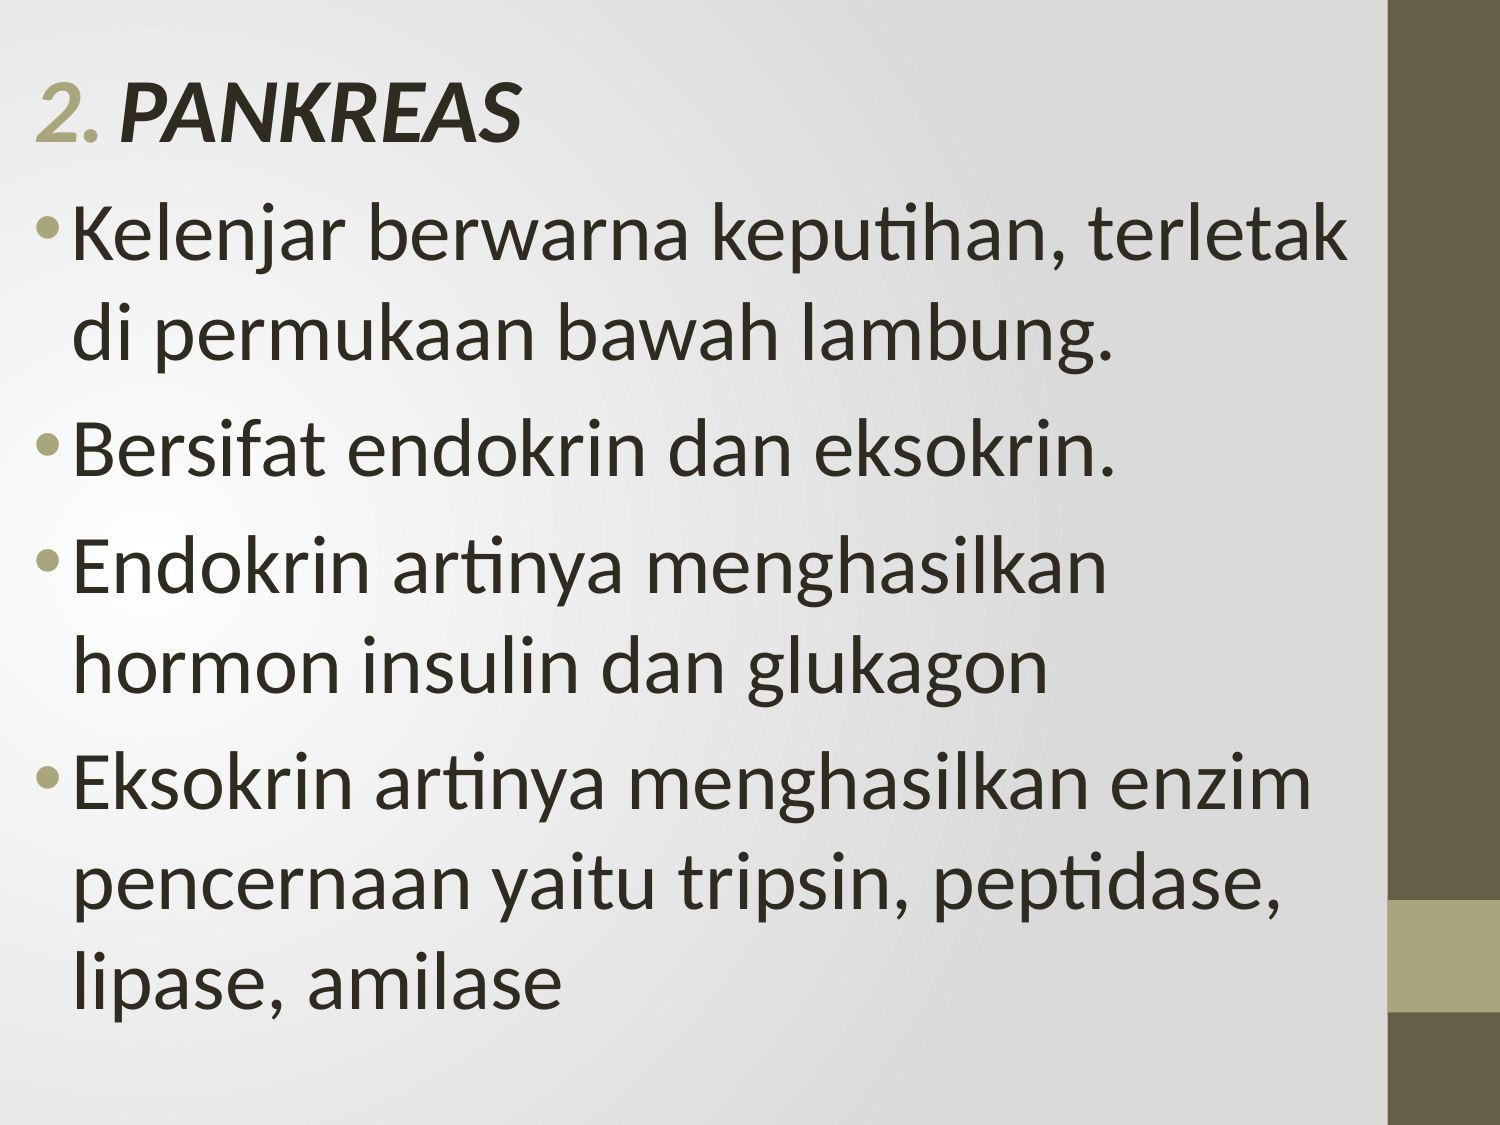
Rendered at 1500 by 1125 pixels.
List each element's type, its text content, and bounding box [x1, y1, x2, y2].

list PANKREAS Kelenjar berwarna keputihan, terletak di permukaan bawah lambung. Bersifat endokrin dan eksokrin. Endokrin artinya menghasilkan hormon insulin dan glukagon Eksokrin artinya menghasilkan enzim pencernaan yaitu tripsin, peptidase, lipase, amilase [0, 42, 1376, 1094]
